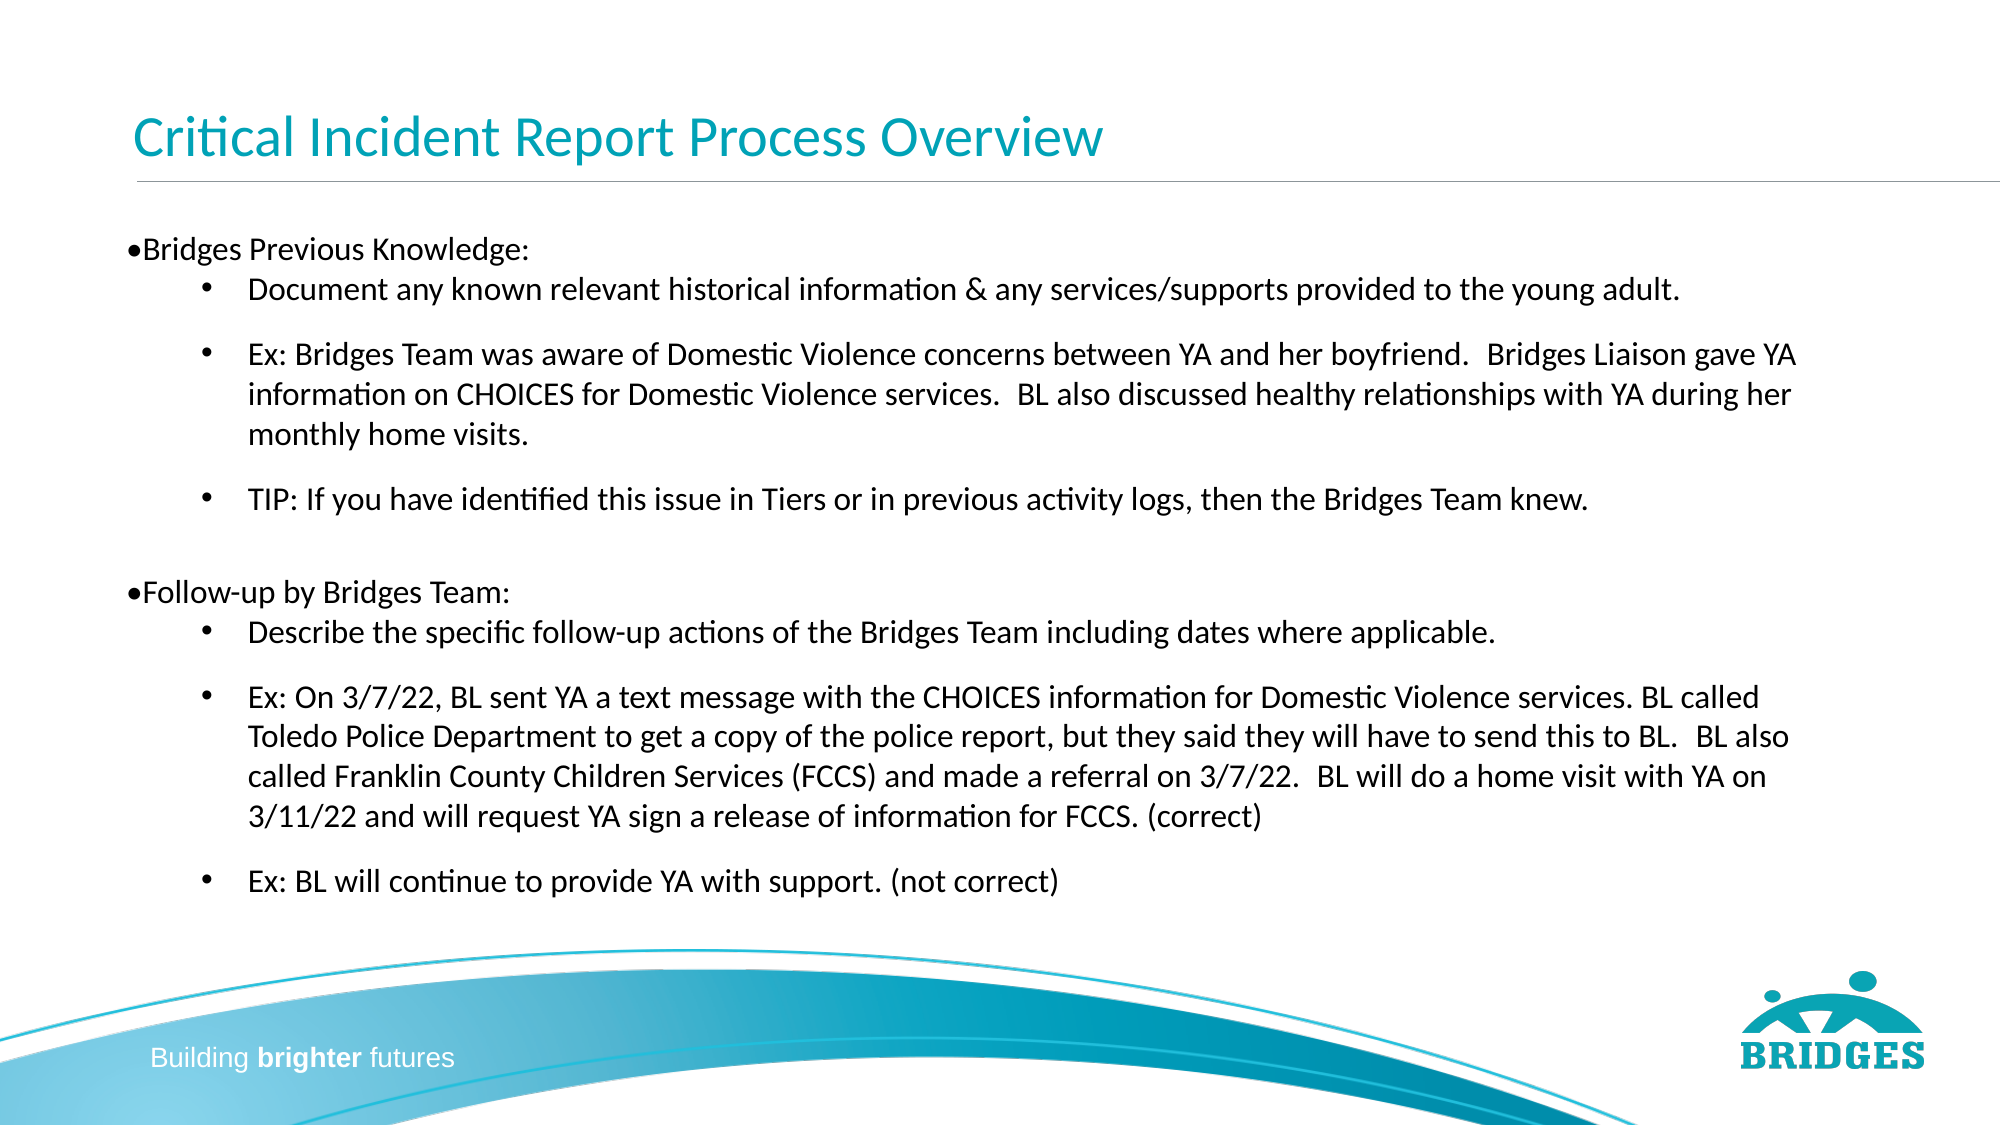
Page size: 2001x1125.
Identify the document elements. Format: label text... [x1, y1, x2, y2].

text_box •Bridges Previous Knowledge: Document any known relevant historical information & any services/supports provided to the young adult. Ex: Bridges Team was aware of Domestic Violence concerns between YA and her boyfriend. Bridges Liaison gave YA information on CHOICES for Domestic Violence services. BL also discussed healthy relationships with YA during her monthly home visits. TIP: If you have identified this issue in Tiers or in previous activity logs, then the Bridges Team knew. [111, 219, 1818, 562]
text_box •Follow-up by Bridges Team: Describe the specific follow-up actions of the Bridges Team including dates where applicable. Ex: On 3/7/22, BL sent YA a text message with the CHOICES information for Domestic Violence services. BL called Toledo Police Department to get a copy of the police report, but they said they will have to send this to BL. BL also called Franklin County Children Services (FCCS) and made a referral on 3/7/22. BL will do a home visit with YA on 3/11/22 and will request YA sign a release of information for FCCS. (correct) Ex: BL will continue to provide YA with support. (not correct) [111, 562, 1818, 947]
title Critical Incident Report Process Overview [133, 105, 1894, 226]
picture [0, 949, 2000, 1125]
